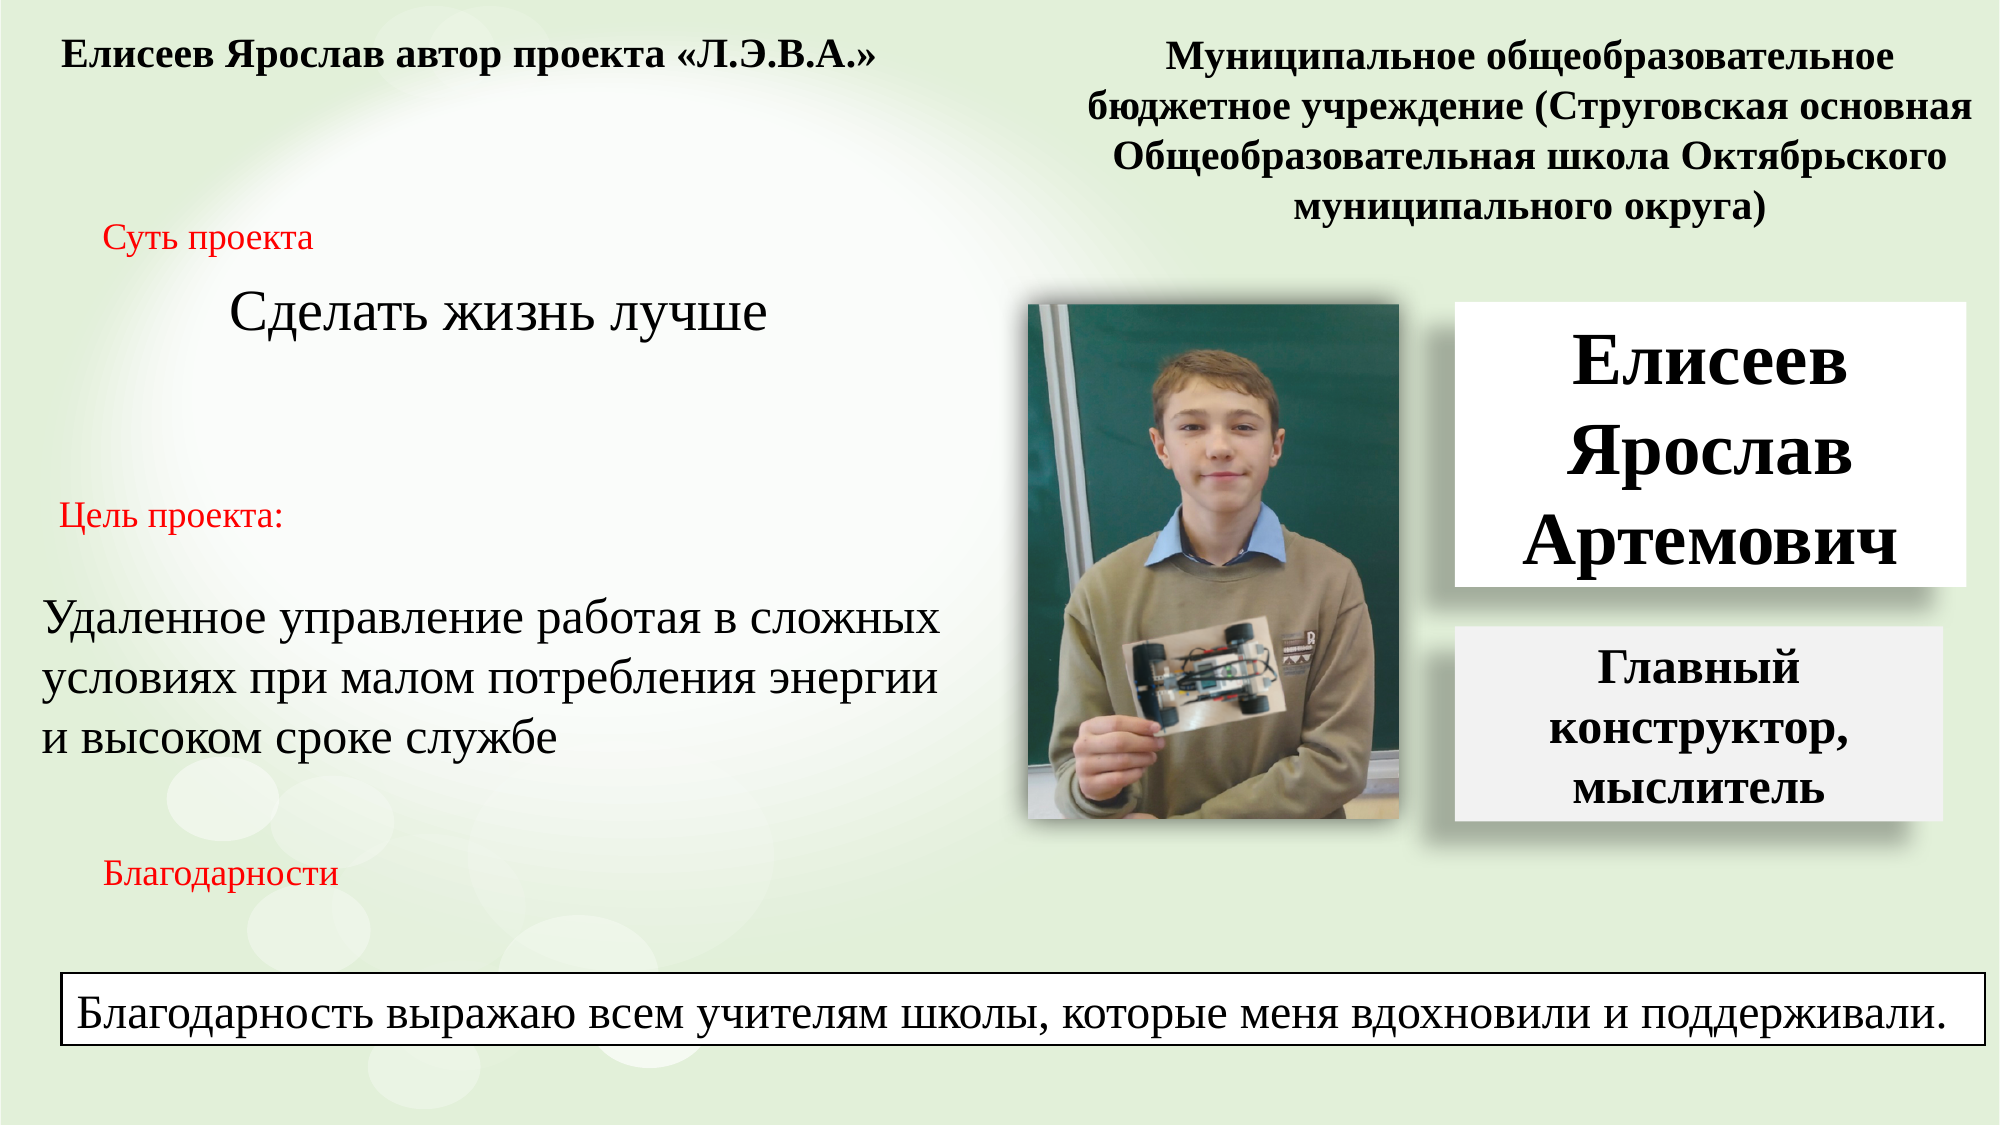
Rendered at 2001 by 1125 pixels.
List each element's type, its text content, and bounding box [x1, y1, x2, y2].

text_box Елисеев Ярослав автор проекта «Л.Э.В.А.» [45, 17, 893, 83]
text_box Удаленное управление работая в сложных условиях при малом потребления энергии и высоком сроке службе [26, 576, 972, 772]
text_box Благодарности [87, 840, 355, 901]
text_box Елисеев Ярослав Артемович [1454, 301, 1968, 588]
picture [1028, 301, 1399, 819]
text_box Главный конструктор, мыслитель [1454, 626, 1944, 822]
text_box Сделать жизнь лучше [214, 264, 784, 350]
text_box Благодарность выражаю всем учителям школы, которые меня вдохновили и поддерживали. [60, 972, 1986, 1046]
text_box Муниципальное общеобразовательное бюджетное учреждение (Струговская основная Общеобразовательная школа Октябрьского муниципального округа) [1069, 20, 1991, 236]
text_box Цель проекта: [43, 482, 300, 543]
text_box Суть проекта [87, 204, 330, 265]
